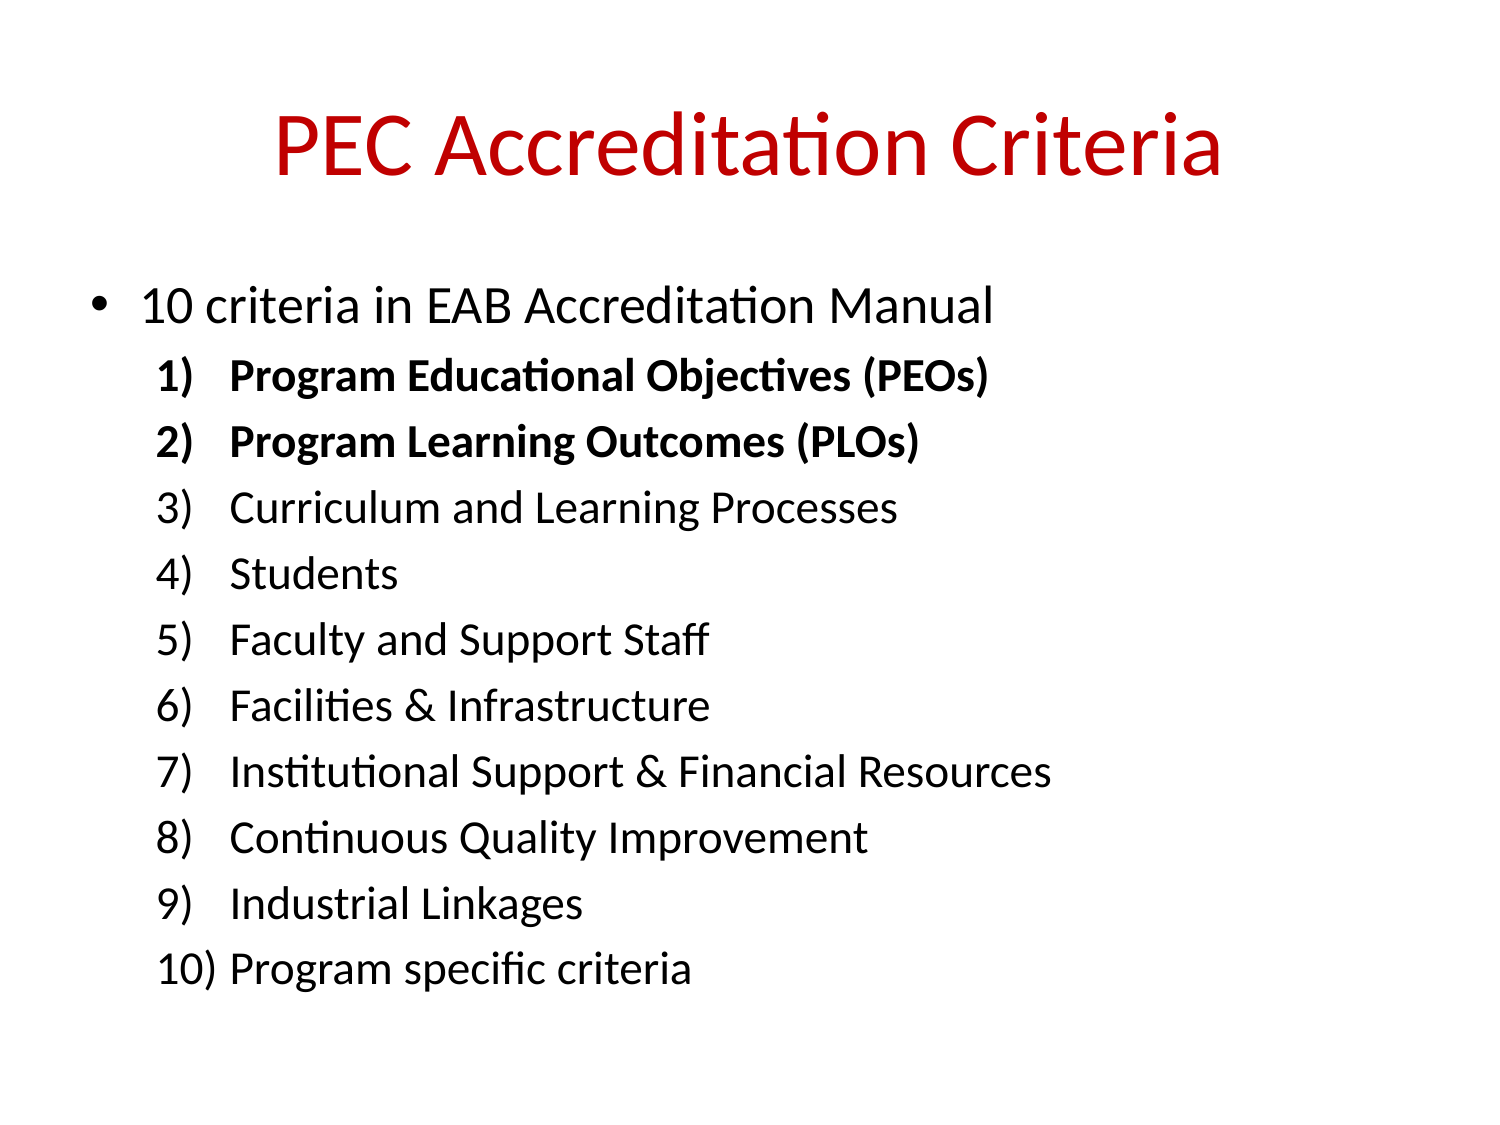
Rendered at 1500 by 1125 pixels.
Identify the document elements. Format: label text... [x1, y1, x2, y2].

list 10 criteria in EAB Accreditation Manual Program Educational Objectives (PEOs) Program Learning Outcomes (PLOs) Curriculum and Learning Processes Students Faculty and Support Staff Facilities & Infrastructure Institutional Support & Financial Resources Continuous Quality Improvement Industrial Linkages Program specific criteria [75, 262, 1425, 1005]
title PEC Accreditation Criteria [75, 45, 1425, 233]
